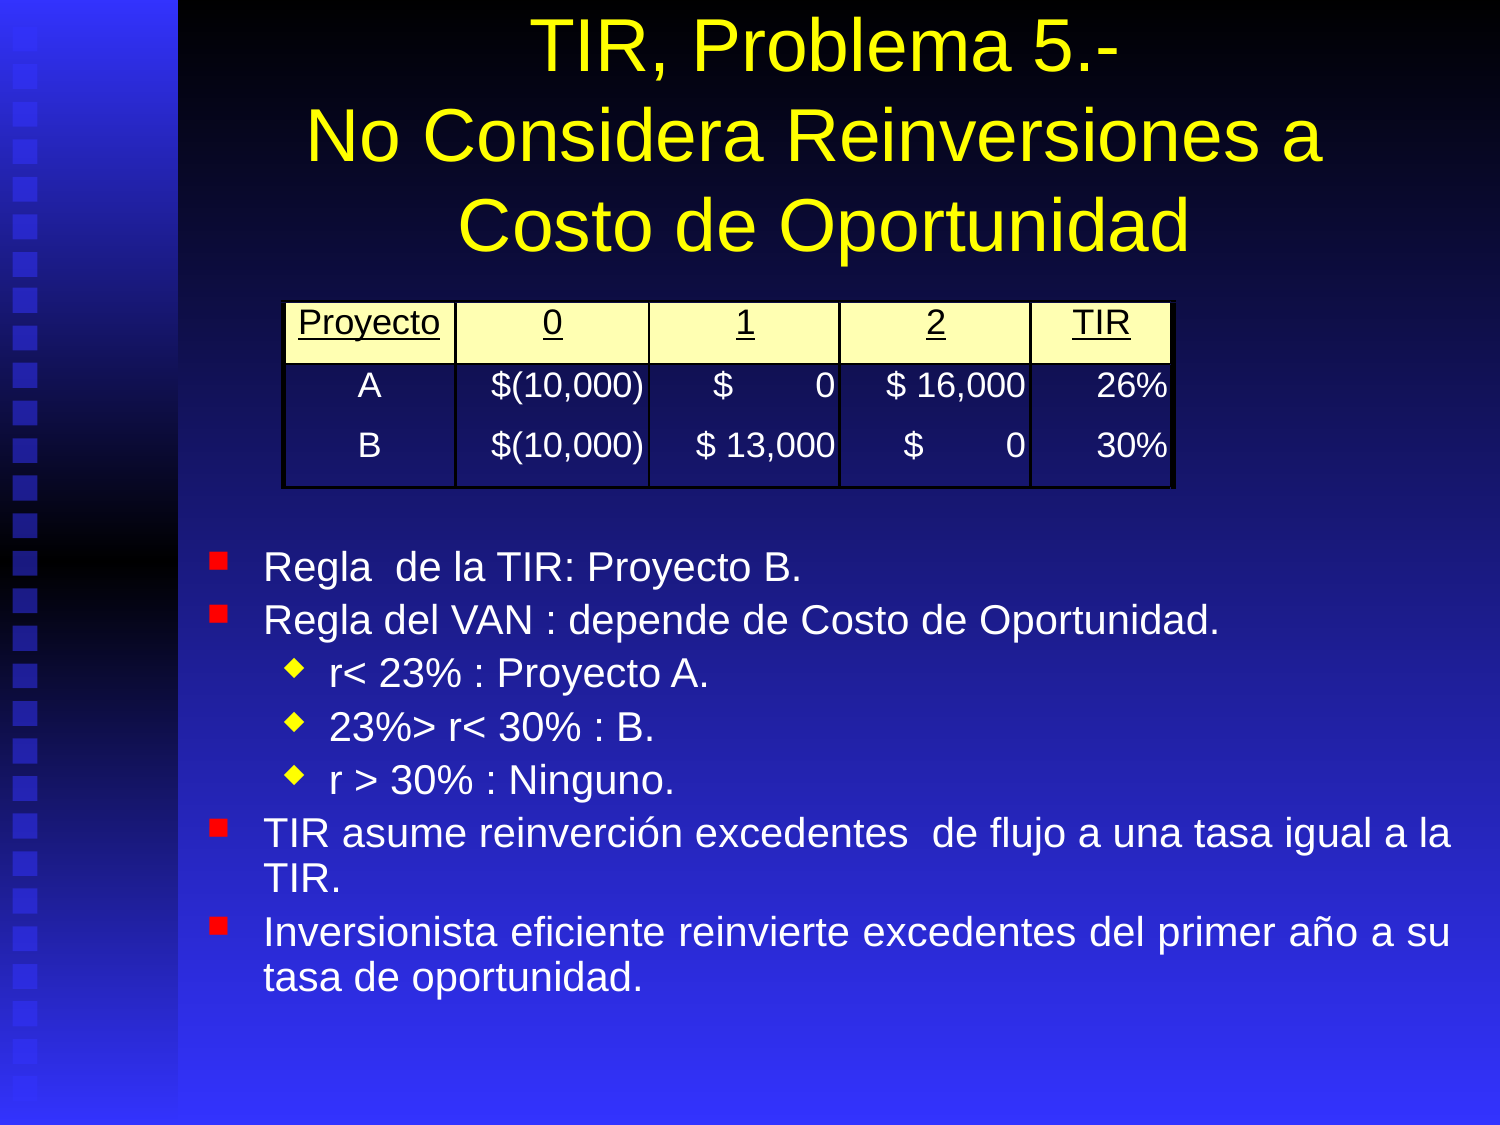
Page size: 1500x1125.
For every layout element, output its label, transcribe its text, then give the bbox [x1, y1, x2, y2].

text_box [249, 299, 1208, 550]
list Regla de la TIR: Proyecto B. Regla del VAN : depende de Costo de Oportunidad. r< 23% : Proyecto A. 23%> r< 30% : B. r > 30% : Ninguno. TIR asume reinverción excedentes de flujo a una tasa igual a la TIR. Inversionista eficiente reinvierte excedentes del primer año a su tasa de oportunidad. [191, 318, 1468, 995]
title TIR, Problema 5.- No Considera Reinversiones a Costo de Oportunidad [187, 37, 1463, 226]
